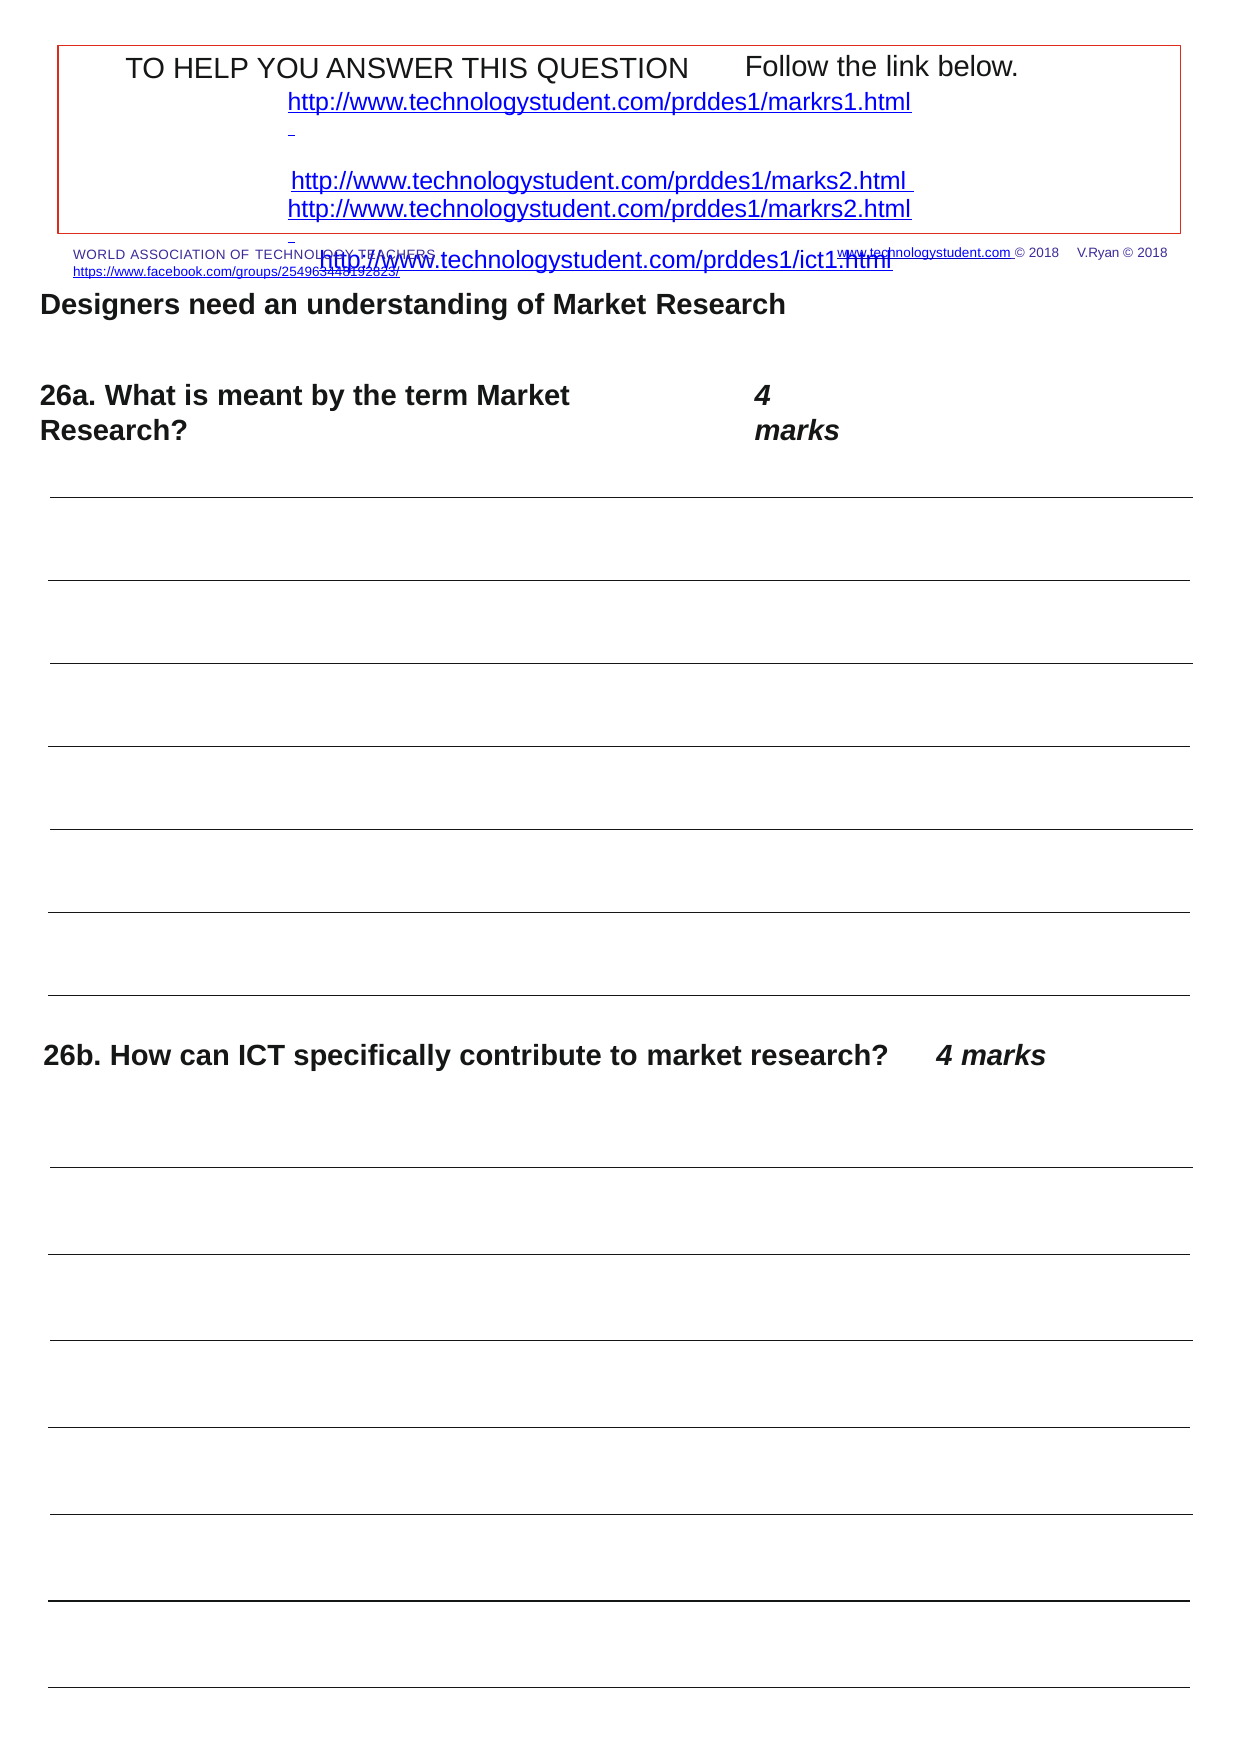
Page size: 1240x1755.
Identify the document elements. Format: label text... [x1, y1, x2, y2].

text_box 26a. What is meant by the term Market Research? [37, 374, 712, 447]
text_box 4 marks [934, 1033, 1049, 1071]
text_box TO HELP YOU ANSWER THIS QUESTION [125, 47, 692, 85]
text_box 4 marks [752, 374, 864, 447]
text_box 26b. How can ICT specifically contribute to market research? [41, 1033, 890, 1071]
text_box [57, 45, 1181, 234]
text_box WORLD ASSOCIATION OF TECHNOLOGY TEACHERS https://www.facebook.com/groups/254963448192823/ Designers need an understanding of Market Research [38, 240, 802, 321]
text_box Follow the link below. [745, 44, 1023, 82]
text_box V.Ryan © 2018 [1075, 241, 1173, 261]
text_box http://www.technologystudent.com/prddes1/markrs1.html http://www.technologystudent.com/prddes1/marks2.html http://www.technologystudent.com/prddes1/markrs2.html http://www.technologystudent.com/prddes1/ict1.html [287, 82, 918, 228]
text_box www.technologystudent.com © 2018 [835, 241, 1065, 261]
